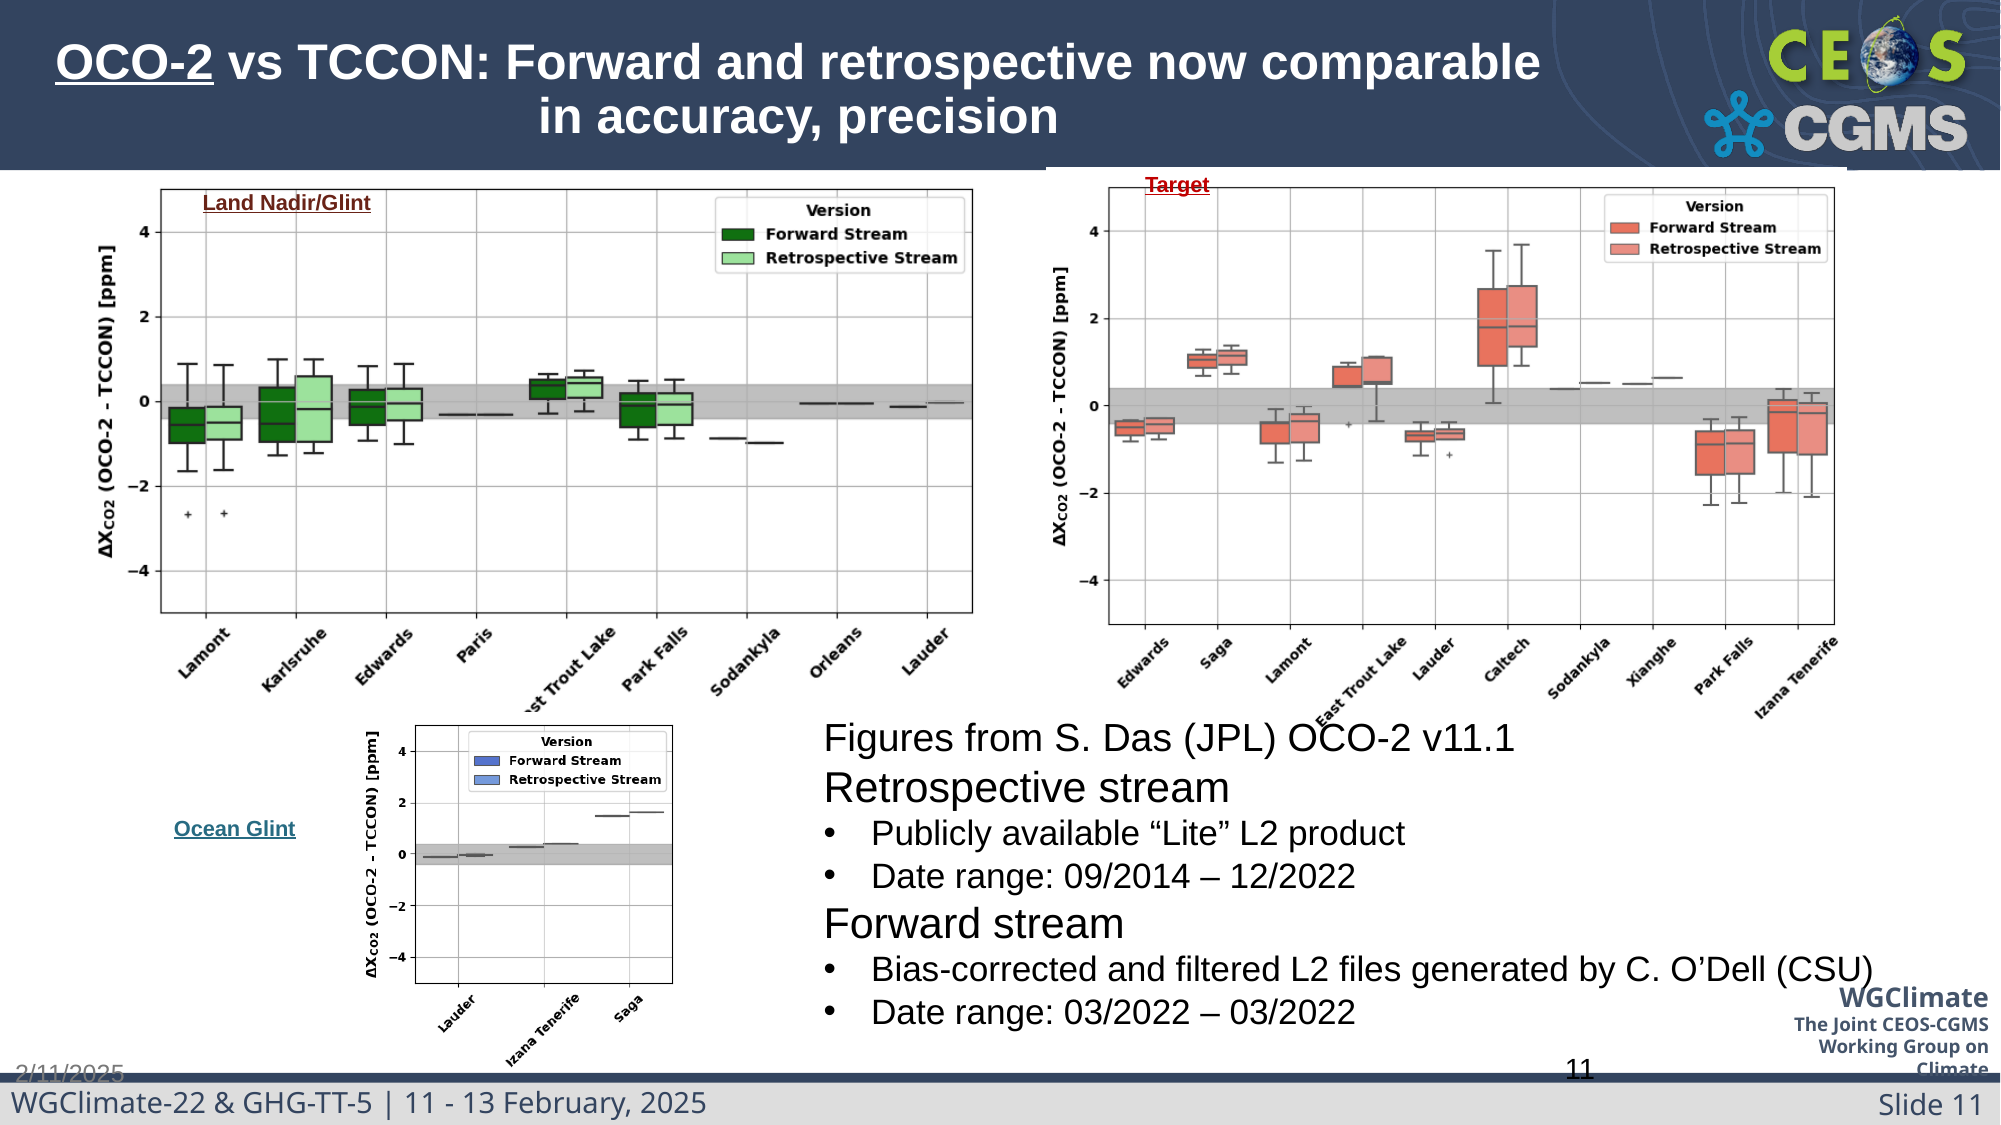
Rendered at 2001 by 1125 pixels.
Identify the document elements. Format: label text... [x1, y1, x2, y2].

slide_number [0, 1042, 450, 1103]
title OCO-2 vs TCCON: Forward and retrospective now comparable in accuracy, precision [28, 28, 1569, 157]
text_box Ocean Glint [149, 806, 320, 848]
picture [1046, 15, 2001, 730]
list Figures from S. Das (JPL) OCO-2 v11.1 Retrospective stream Publicly available “Lite” L2 product Date range: 09/2014 – 12/2022 Forward stream Bias-corrected and filtered L2 files generated by C. O’Dell (CSU) Date range: 03/2022 – 03/2022 [808, 704, 1904, 1064]
slide_number 11 [1550, 1042, 2000, 1103]
picture [85, 172, 990, 1069]
